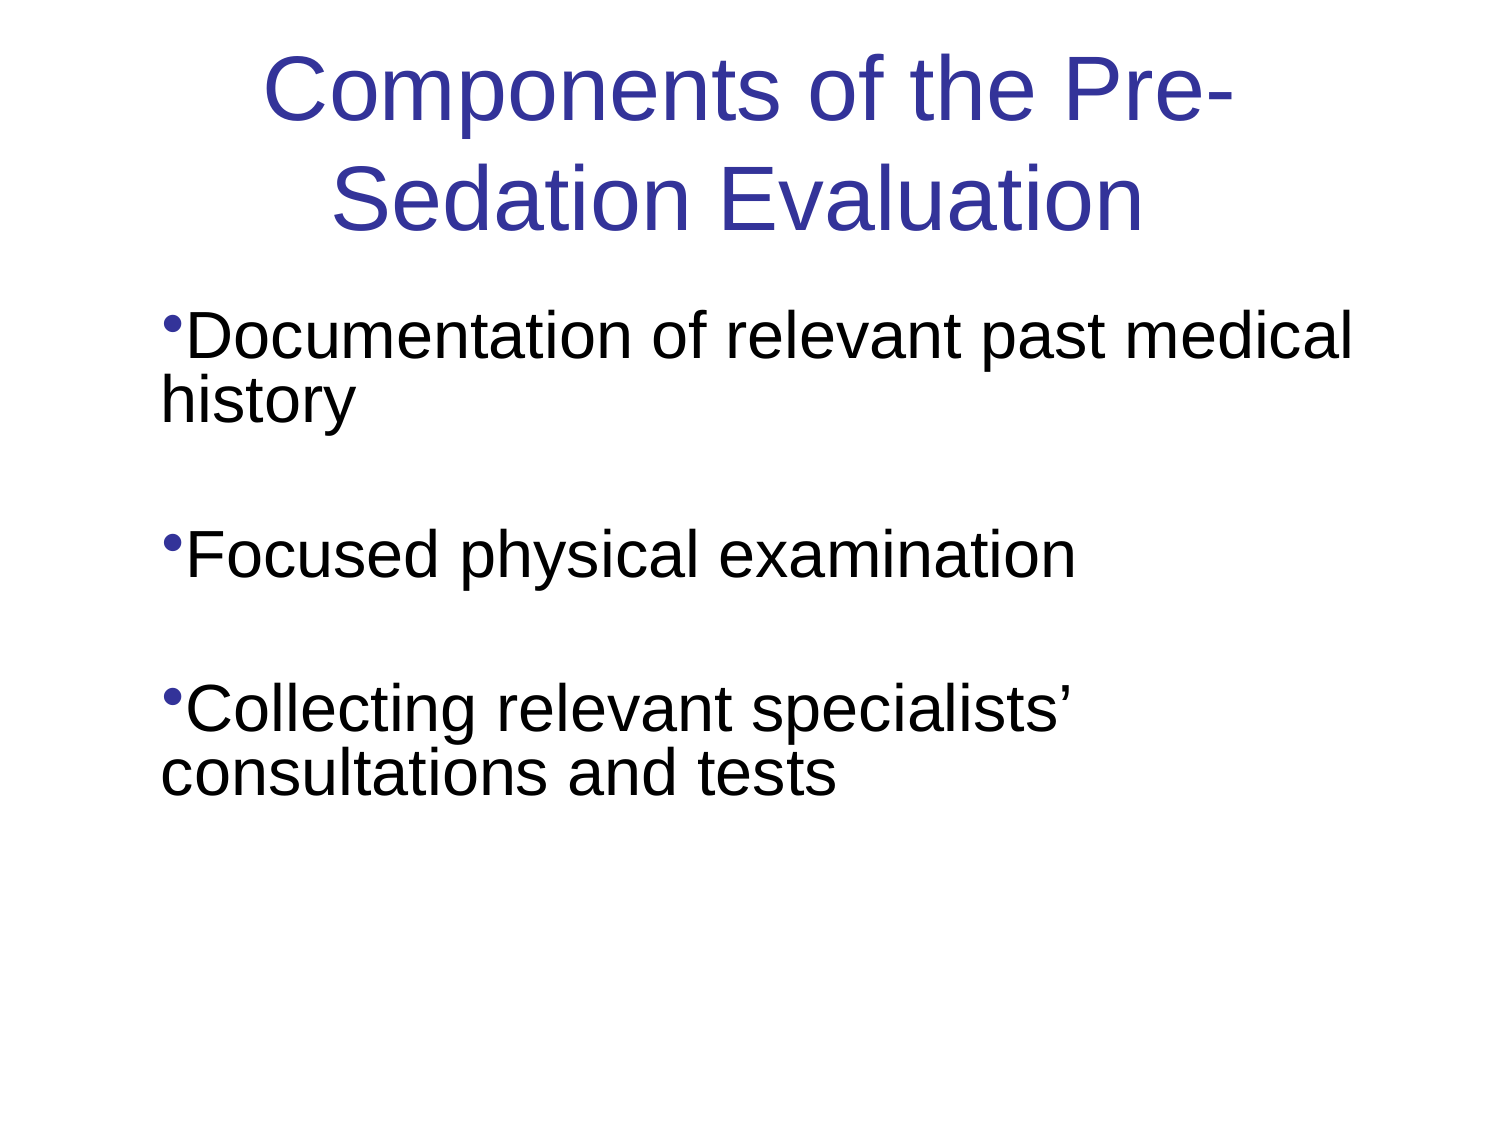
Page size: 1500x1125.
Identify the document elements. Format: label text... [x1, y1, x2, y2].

list Documentation of relevant past medical history Focused physical examination Collecting relevant specialists’ consultations and tests [74, 299, 1426, 1043]
title Components of the Pre-Sedation Evaluation [74, 44, 1426, 233]
